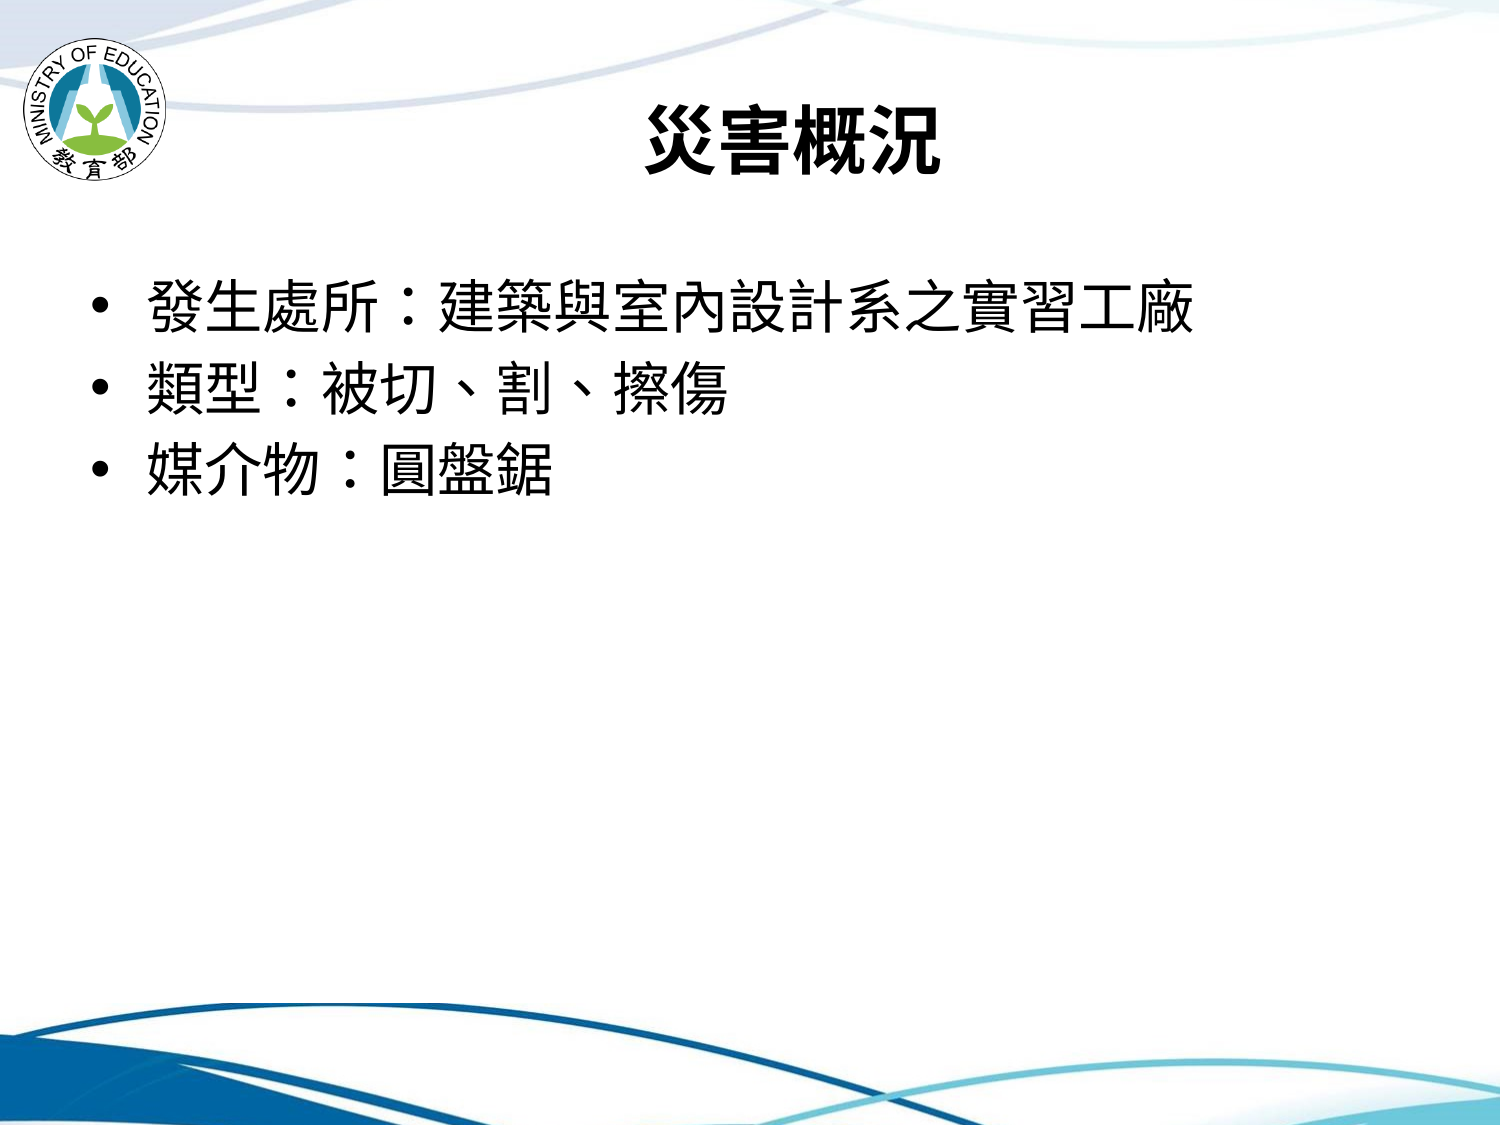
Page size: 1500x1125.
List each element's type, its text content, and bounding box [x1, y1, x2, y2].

list 發生處所：建築與室內設計系之實習工廠 類型：被切、割、擦傷 媒介物：圓盤鋸 [75, 262, 1425, 1005]
picture [0, 1003, 1500, 1125]
picture [0, 0, 1499, 182]
title 災害概況 [159, 45, 1425, 233]
